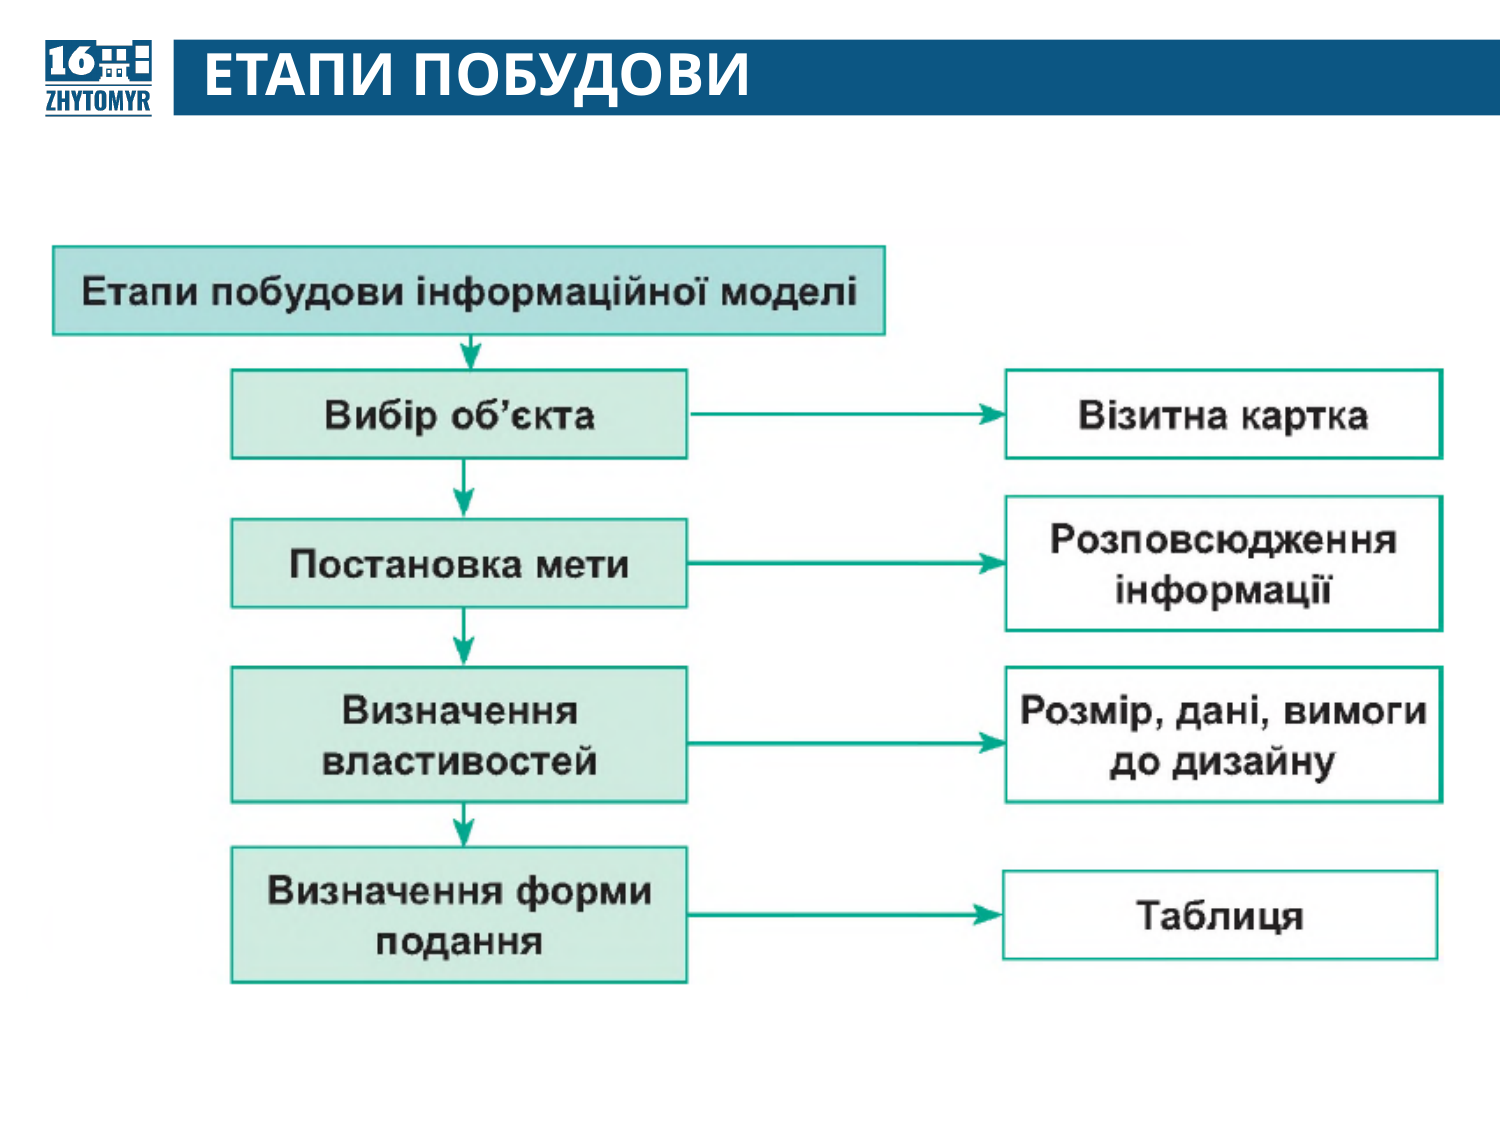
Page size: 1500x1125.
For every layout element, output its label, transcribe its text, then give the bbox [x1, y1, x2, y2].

text_box [173, 39, 1500, 116]
picture [26, 228, 1474, 1002]
text_box ЕТАПИ ПОБУДОВИ [187, 29, 768, 115]
picture [31, 28, 167, 131]
